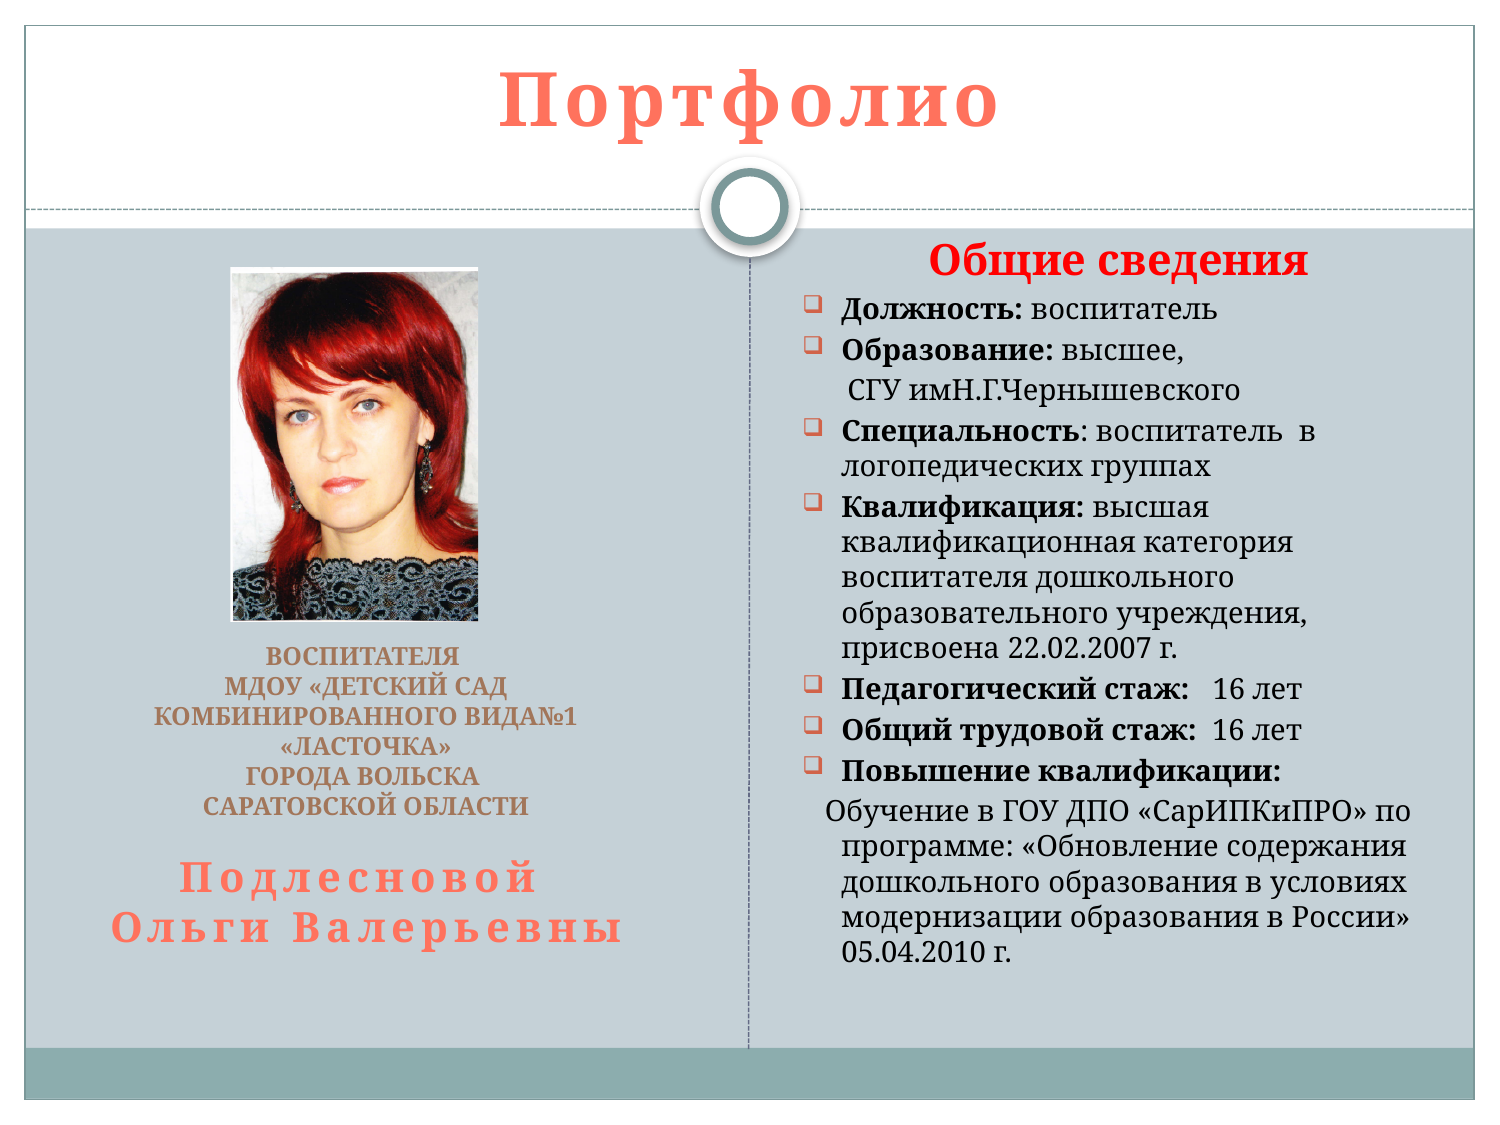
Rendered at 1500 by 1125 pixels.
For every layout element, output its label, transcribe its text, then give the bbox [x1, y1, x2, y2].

list Общие сведения Должность: воспитатель Образование: высшее, СГУ имН.Г.Чернышевского Специальность: воспитатель в логопедических группах Квалификация: высшая квалификационная категория воспитателя дошкольного образовательного учреждения, присвоена 22.02.2007 г. Педагогический стаж: 16 лет Общий трудовой стаж: 16 лет Повышение квалификации: Обучение в ГОУ ДПО «СарИПКиПРО» по программе: «Обновление содержания дошкольного образования в условиях модернизации образования в России» 05.04.2010 г. [787, 224, 1450, 993]
text_box воспитателя МДОУ «Детский сад комбинированного вида№1 «Ласточка» города Вольска Саратовской Области Подлесновой Ольги Валерьевны [88, 633, 644, 1003]
title Портфолио [49, 37, 1450, 149]
picture [229, 266, 479, 622]
